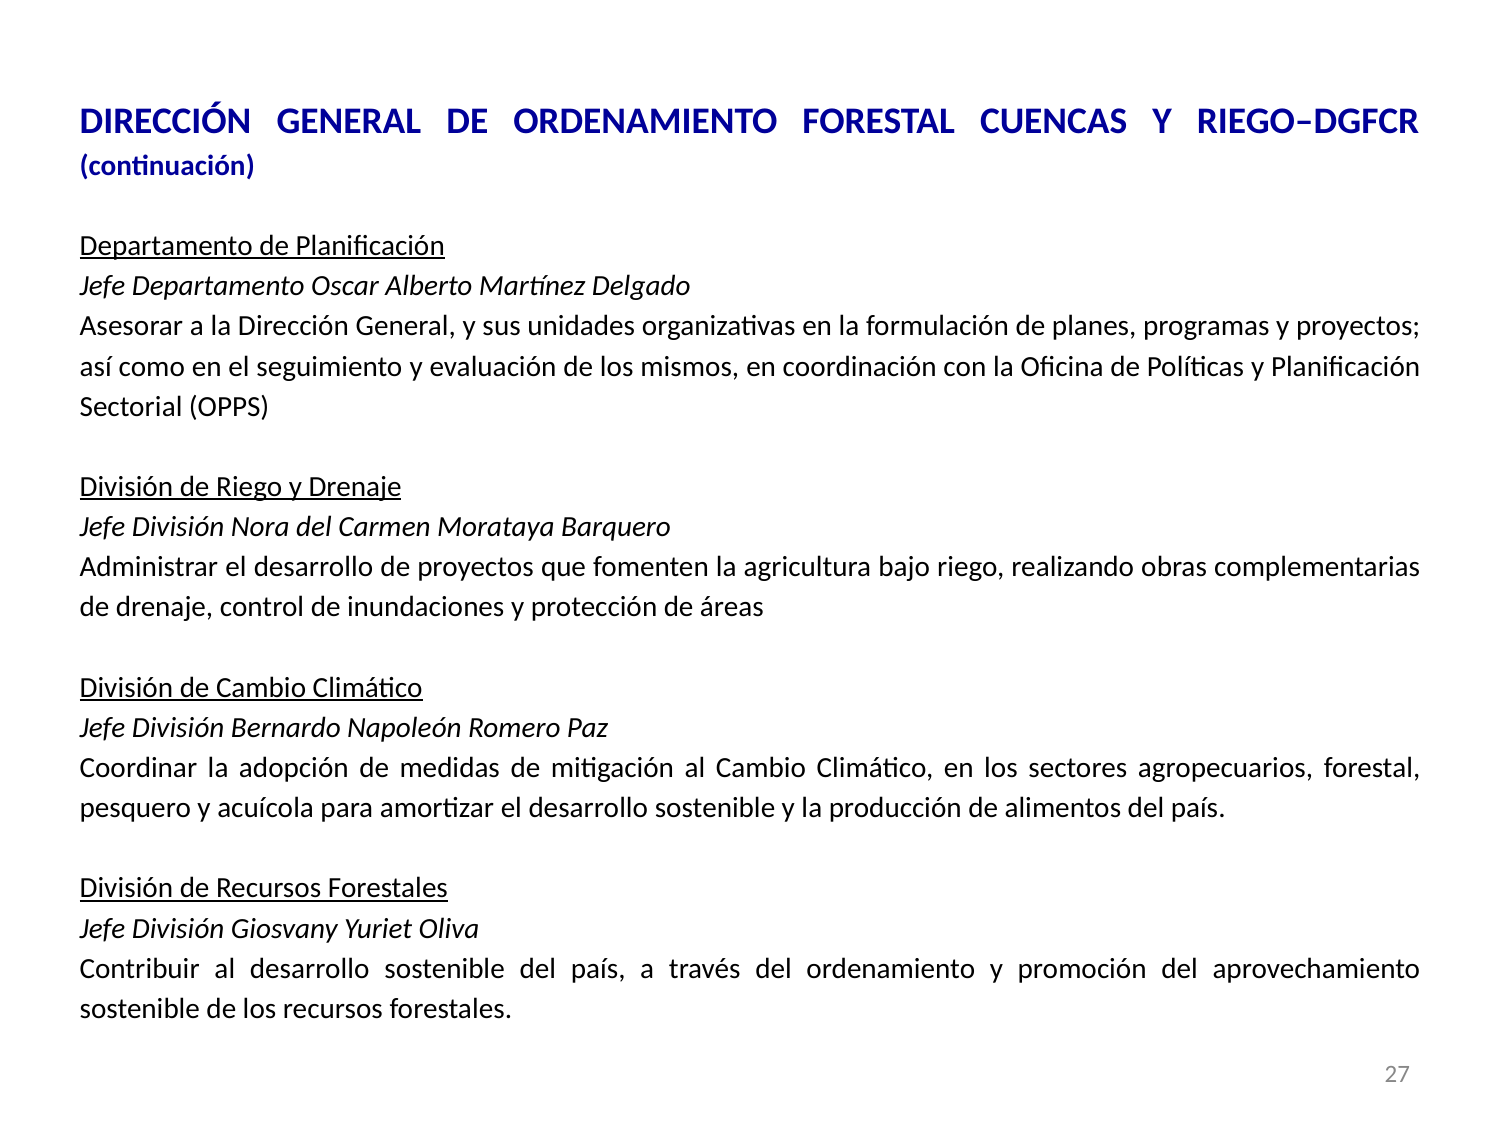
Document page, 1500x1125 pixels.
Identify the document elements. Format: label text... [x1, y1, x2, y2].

slide_number 27 [1074, 1042, 1425, 1103]
text_box DIRECCIÓN GENERAL DE ORDENAMIENTO FORESTAL CUENCAS Y RIEGO–DGFCR (continuación) Departamento de Planificación Jefe Departamento Oscar Alberto Martínez Delgado Asesorar a la Dirección General, y sus unidades organizativas en la formulación de planes, programas y proyectos; así como en el seguimiento y evaluación de los mismos, en coordinación con la Oficina de Políticas y Planificación Sectorial (OPPS) División de Riego y Drenaje Jefe División Nora del Carmen Morataya Barquero Administrar el desarrollo de proyectos que fomenten la agricultura bajo riego, realizando obras complementarias de drenaje, control de inundaciones y protección de áreas División de Cambio Climático Jefe División Bernardo Napoleón Romero Paz Coordinar la adopción de medidas de mitigación al Cambio Climático, en los sectores agropecuarios, forestal, pesquero y acuícola para amortizar el desarrollo sostenible y la producción de alimentos del país. División de Recursos Forestales Jefe División Giosvany Yuriet Oliva Contribuir al desarrollo sostenible del país, a través del ordenamiento y promoción del aprovechamiento sostenible de los recursos forestales. [64, 81, 1436, 1032]
